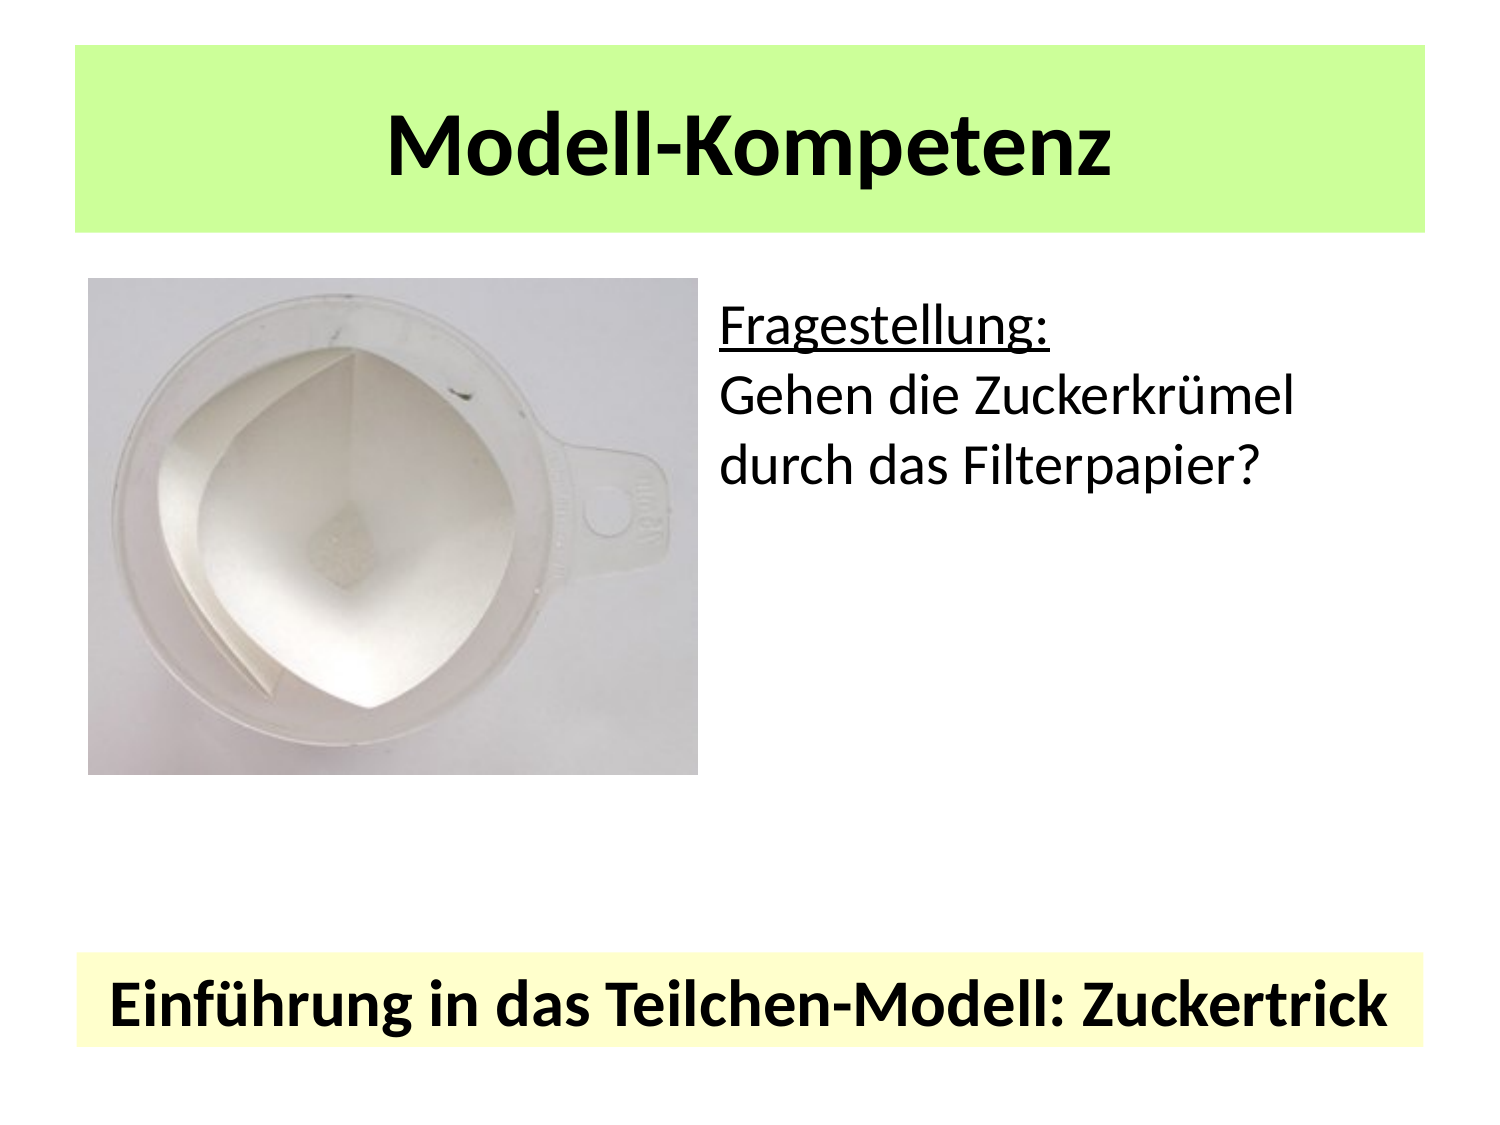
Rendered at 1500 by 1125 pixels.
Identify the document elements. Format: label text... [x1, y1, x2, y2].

text_box Einführung in das Teilchen-Modell: Zuckertrick [76, 952, 1424, 1047]
text_box Fragestellung: Gehen die Zuckerkrümel durch das Filterpapier? [704, 278, 1425, 574]
picture [88, 278, 698, 776]
title Modell-Kompetenz [75, 45, 1425, 233]
